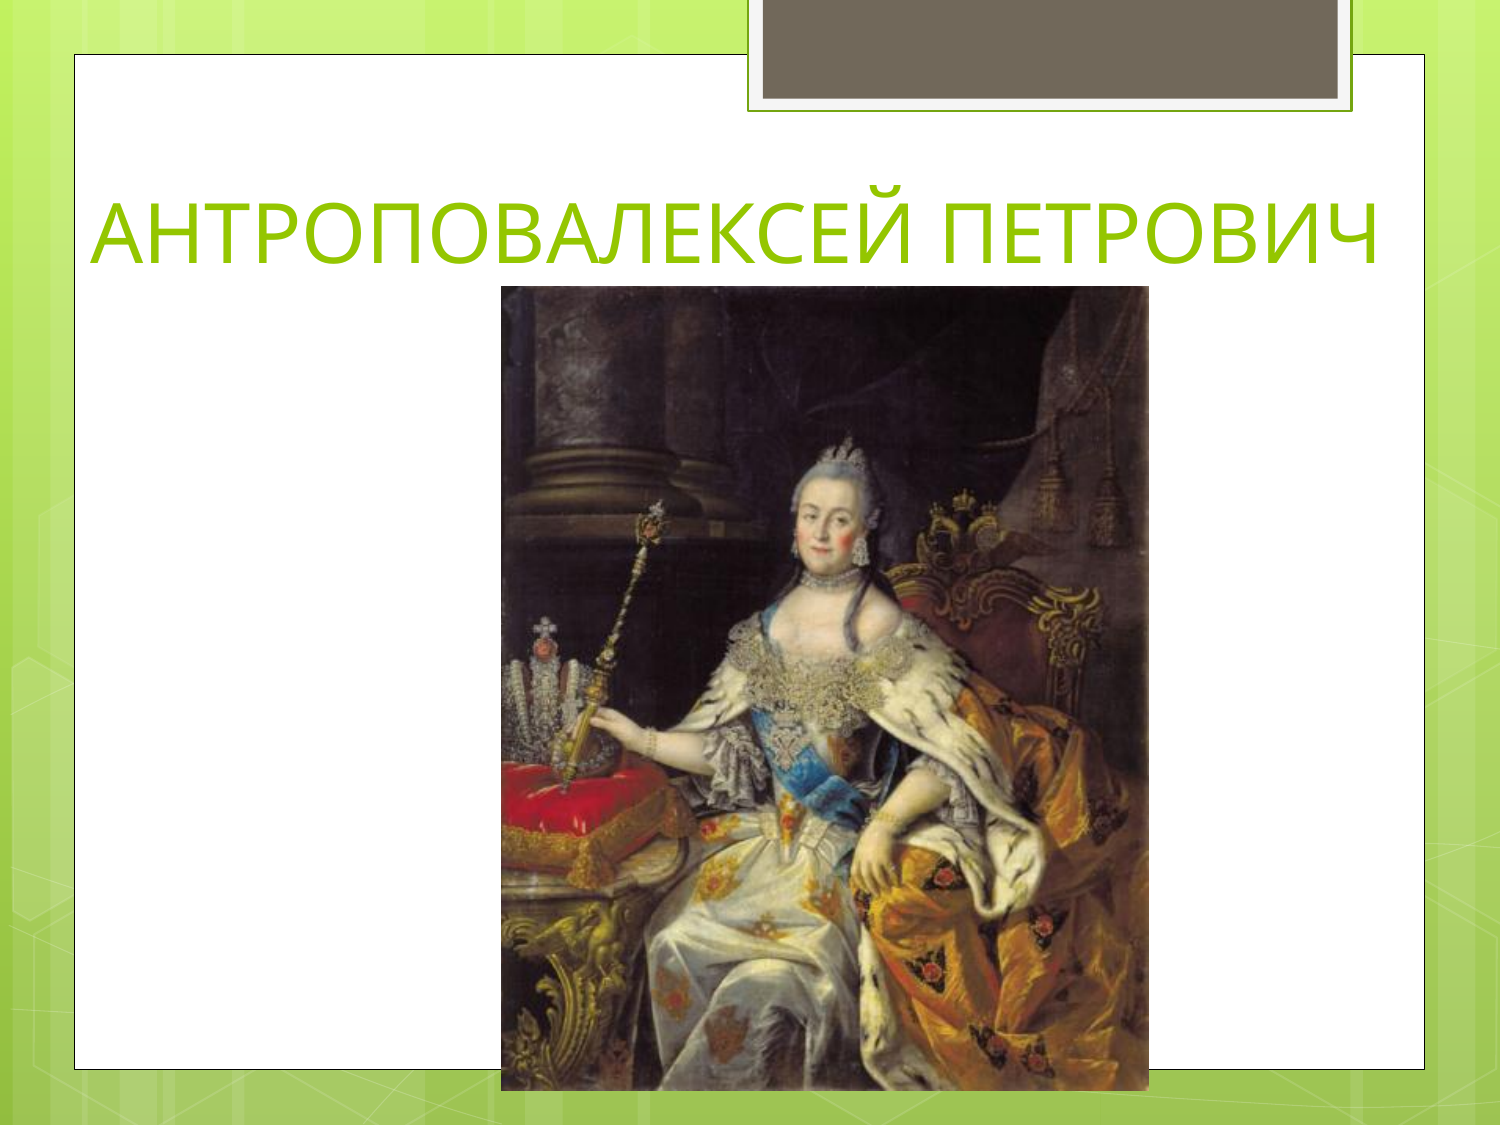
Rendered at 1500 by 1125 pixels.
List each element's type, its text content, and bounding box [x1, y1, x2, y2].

title АНТРОПОВАЛЕКСЕЙ ПЕТРОВИЧ [75, 62, 1425, 288]
picture [501, 285, 1149, 1091]
